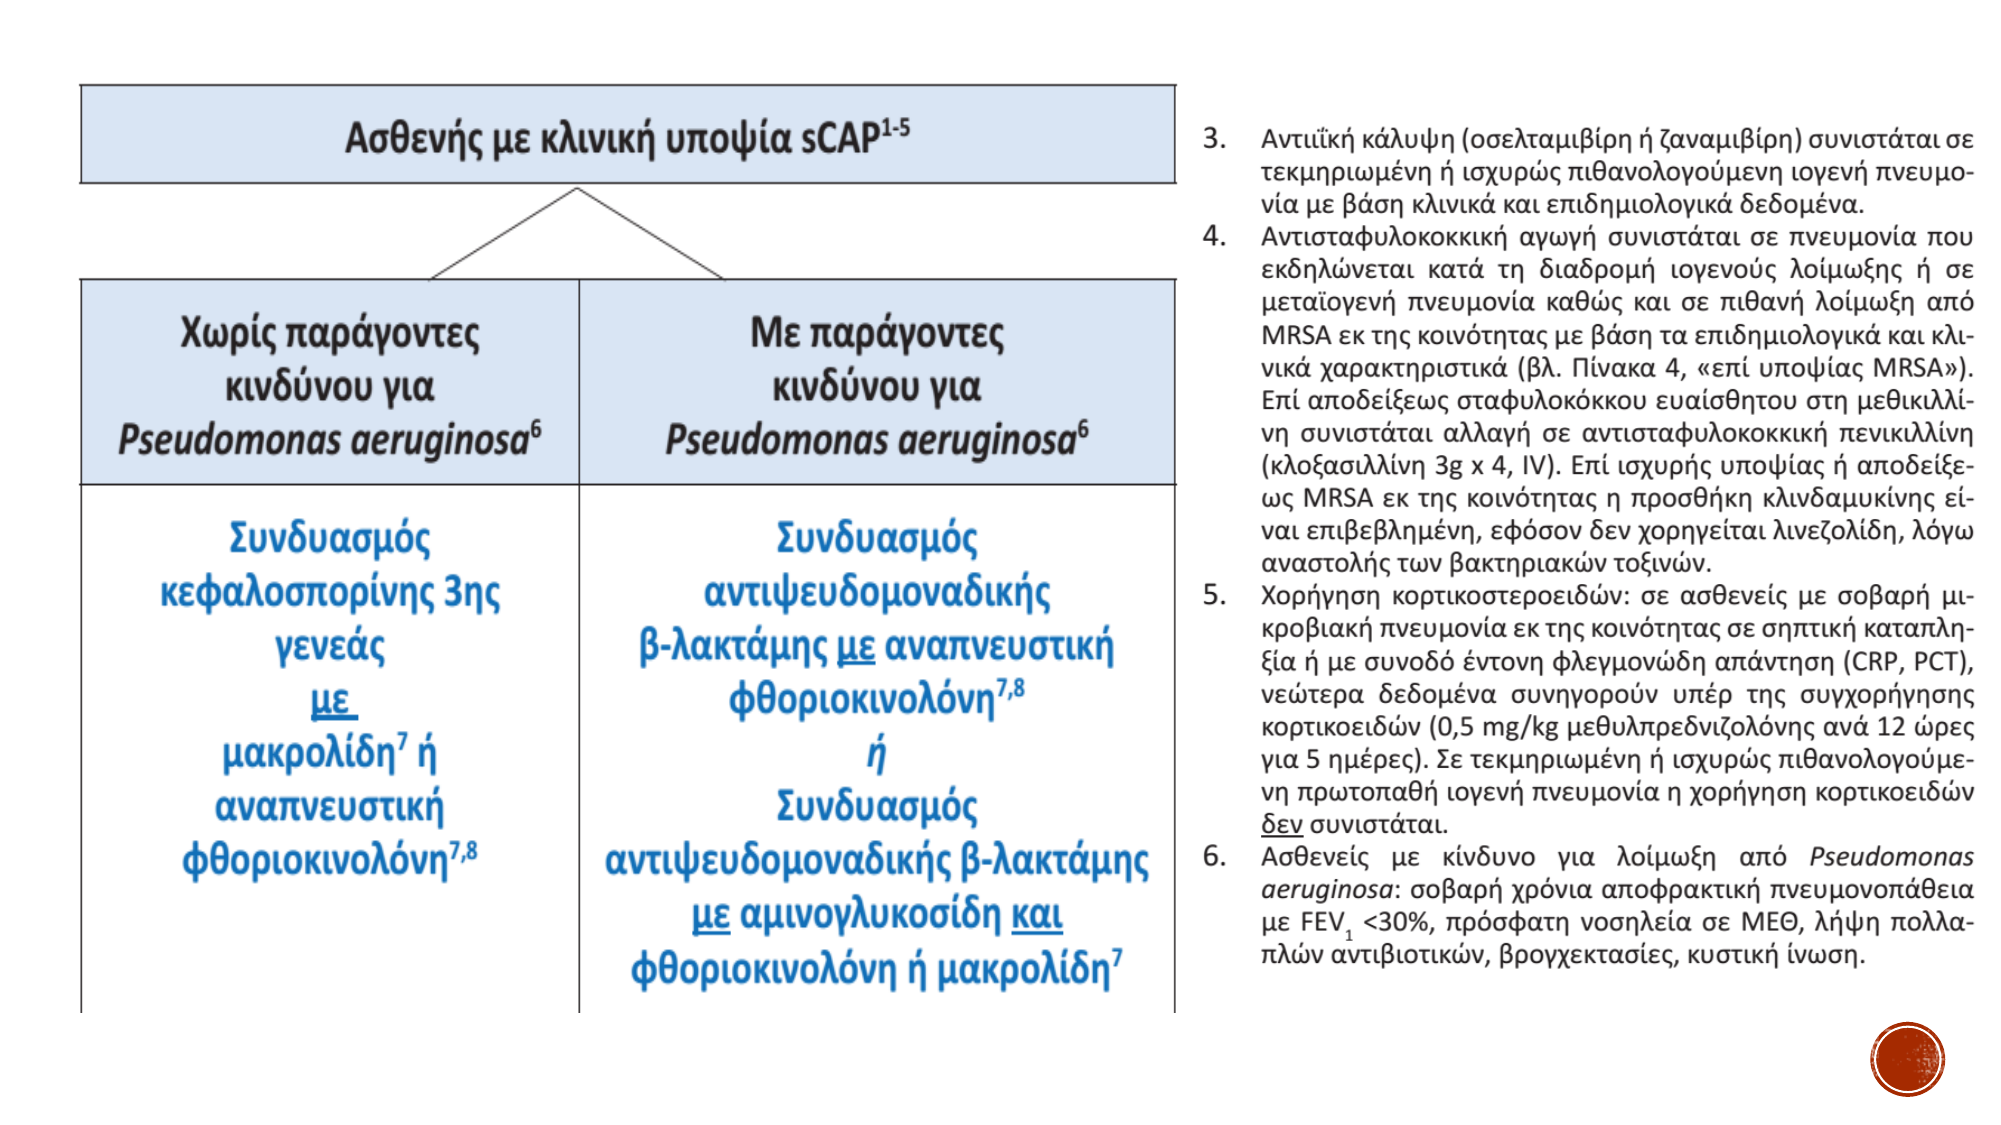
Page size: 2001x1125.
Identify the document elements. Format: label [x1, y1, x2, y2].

picture [66, 79, 1195, 1013]
picture [1194, 121, 2000, 971]
